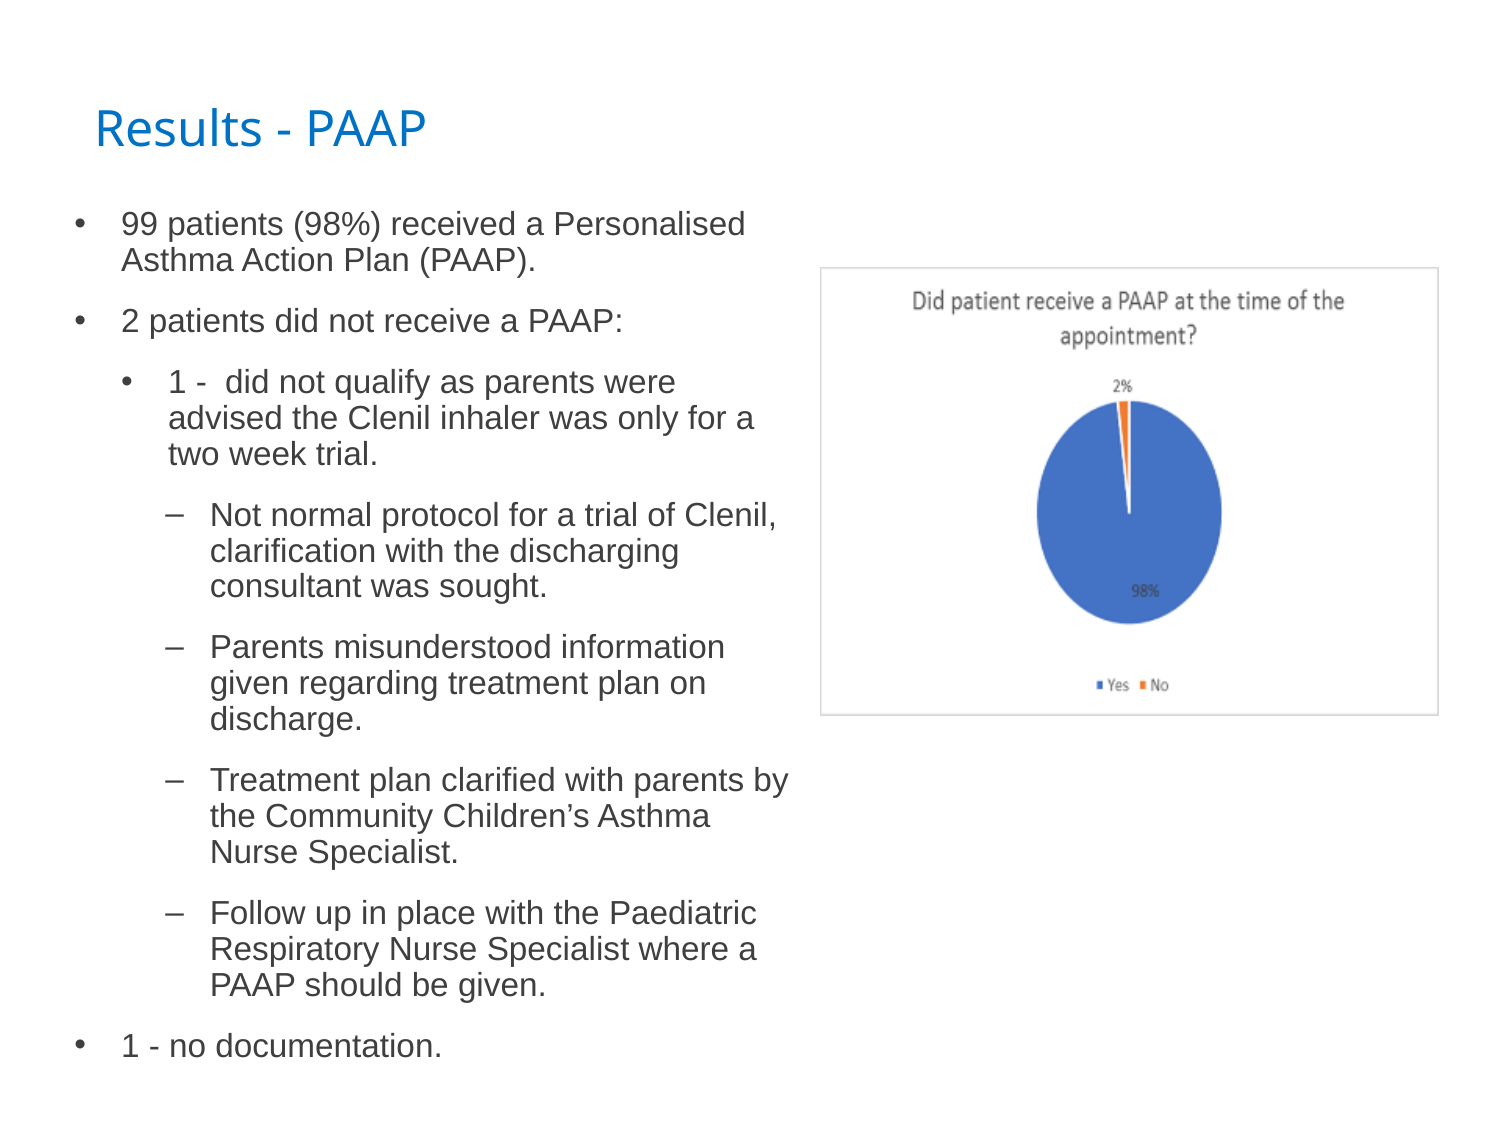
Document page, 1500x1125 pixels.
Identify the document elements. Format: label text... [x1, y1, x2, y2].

title Results - PAAP [79, 88, 712, 340]
picture [820, 266, 1439, 716]
list 99 patients (98%) received a Personalised Asthma Action Plan (PAAP). 2 patients did not receive a PAAP: 1 - did not qualify as parents were advised the Clenil inhaler was only for a two week trial. Not normal protocol for a trial of Clenil, clarification with the discharging consultant was sought. Parents misunderstood information given regarding treatment plan on discharge. Treatment plan clarified with parents by the Community Children’s Asthma Nurse Specialist. Follow up in place with the Paediatric Respiratory Nurse Specialist where a PAAP should be given. 1 - no documentation. [74, 559, 792, 773]
